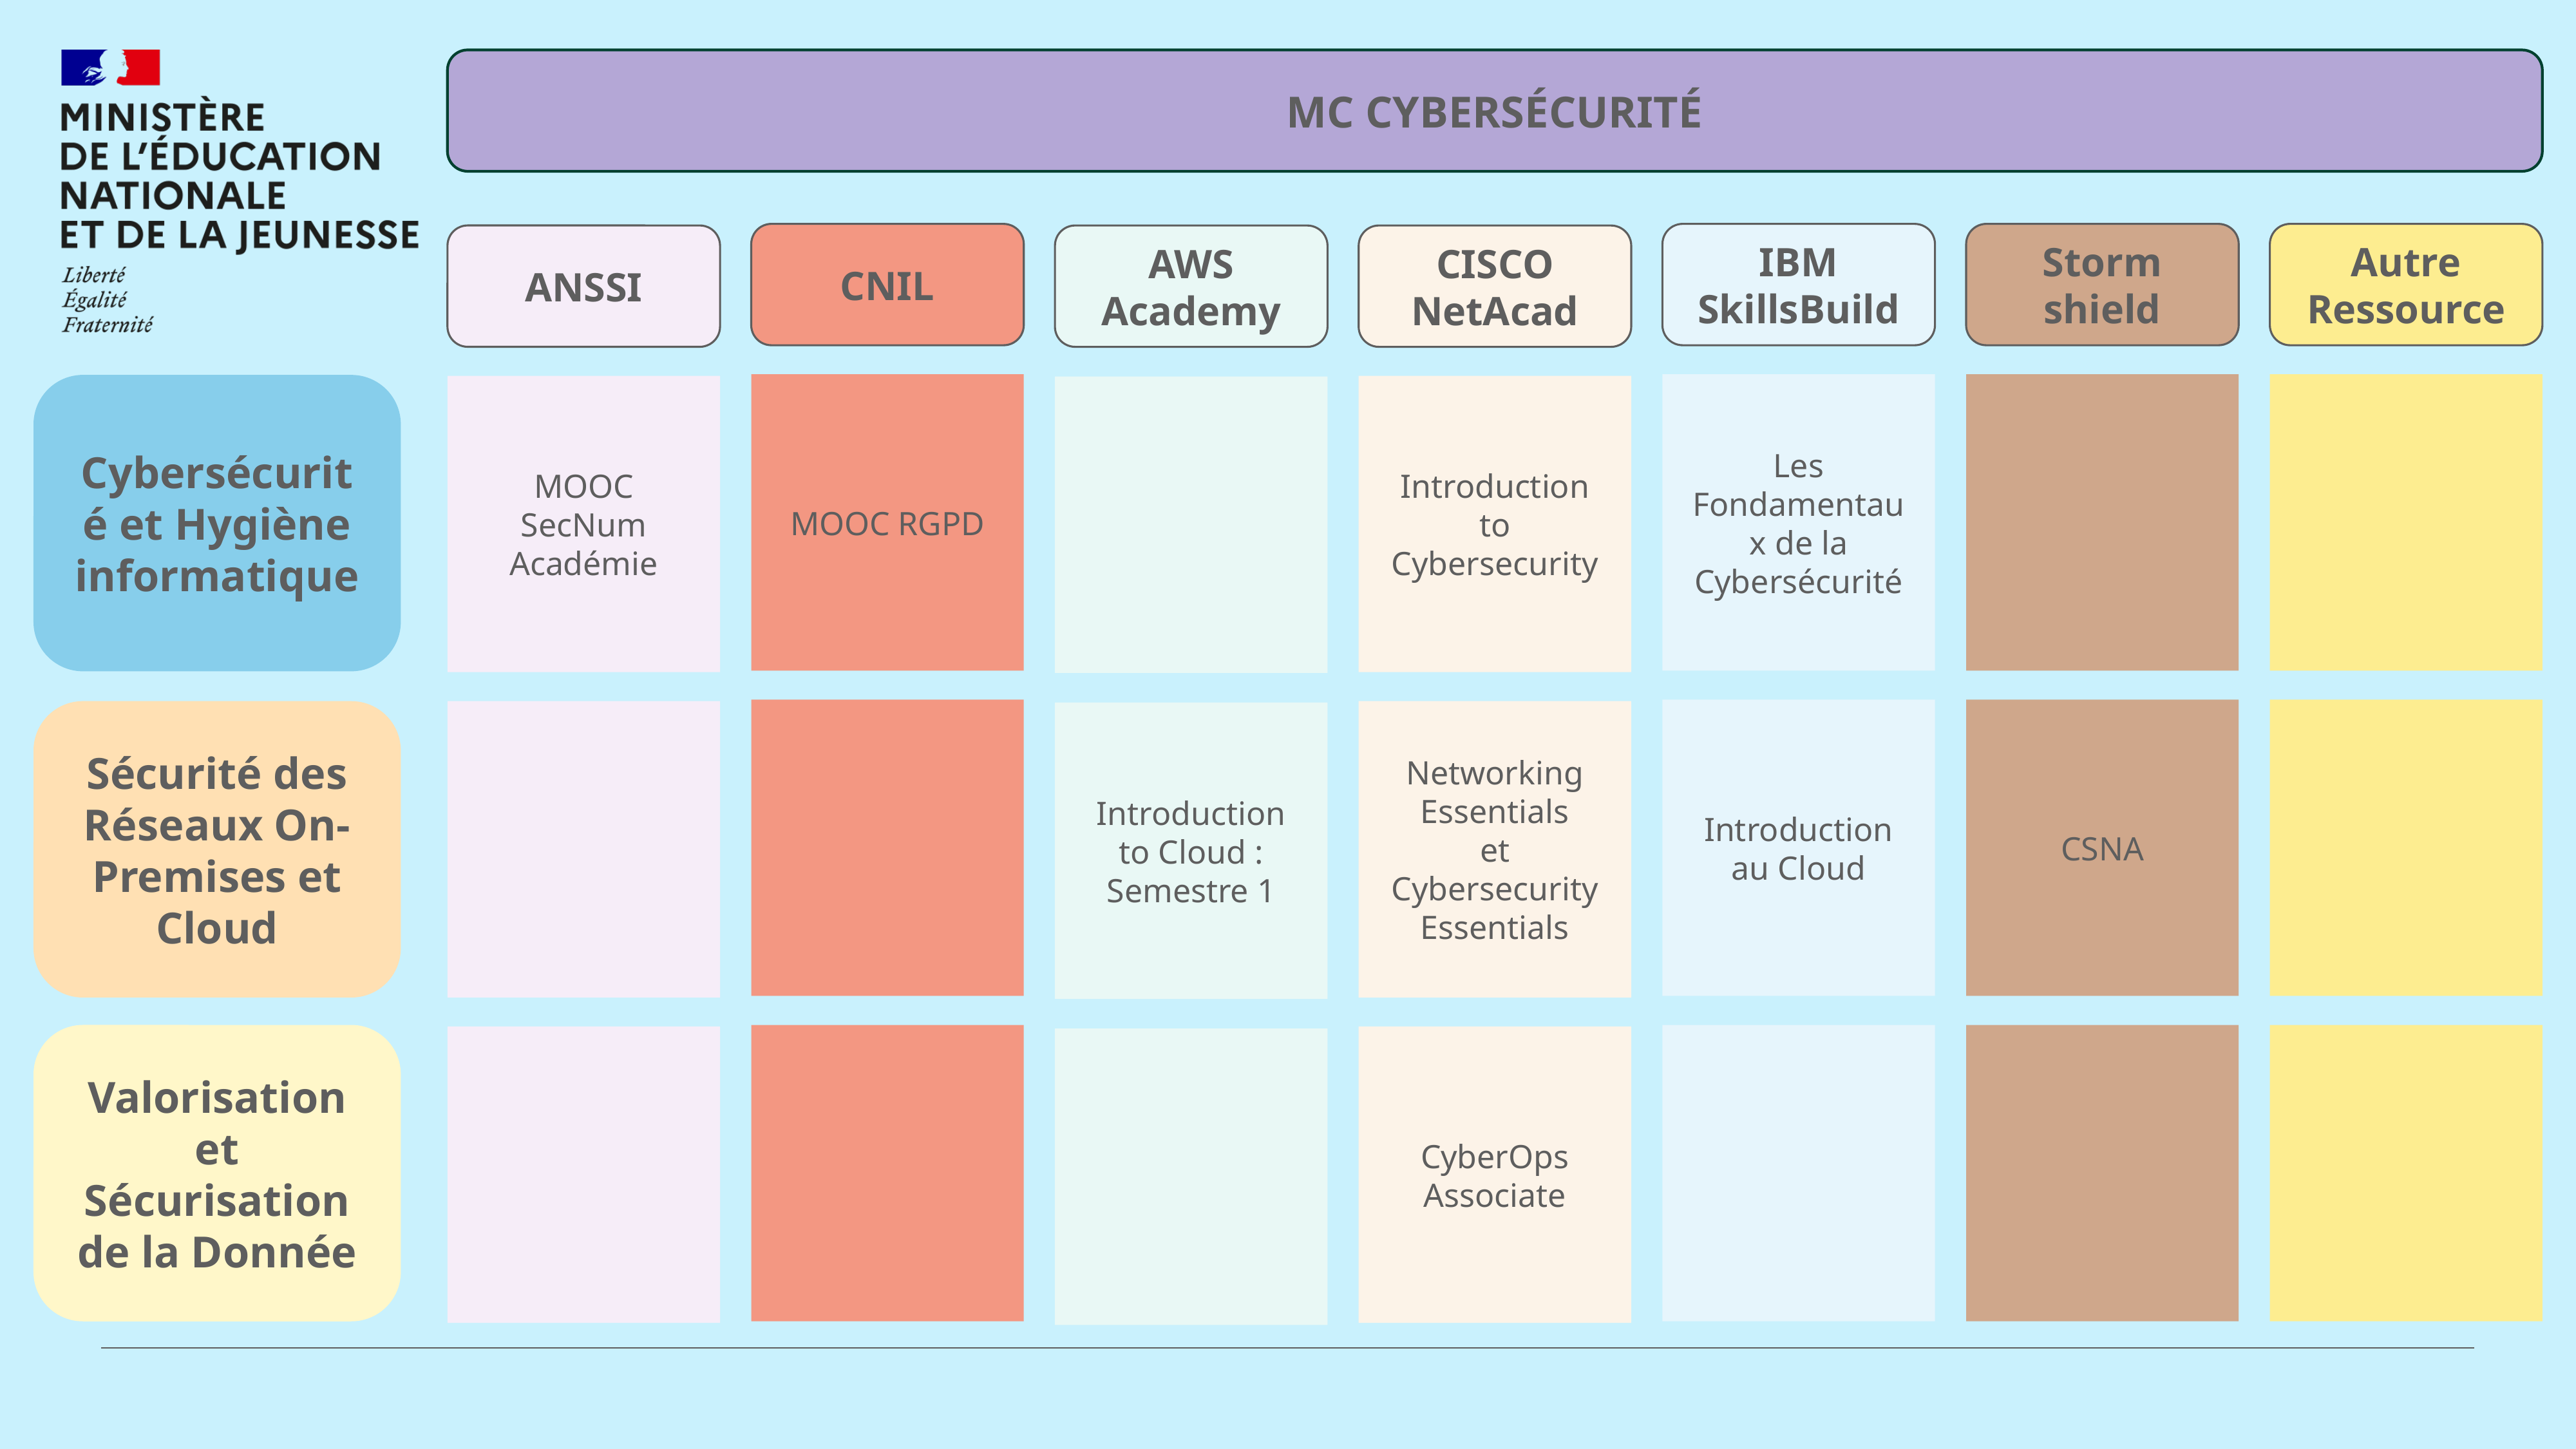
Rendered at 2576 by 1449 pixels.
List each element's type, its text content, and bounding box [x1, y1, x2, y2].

text_box MC CYBERSÉCURITÉ [447, 50, 2543, 171]
text_box [447, 701, 721, 998]
text_box IBM SkillsBuild [1662, 223, 1935, 346]
text_box [1055, 1028, 1328, 1325]
text_box Introduction to Cloud : Semestre 1 [1055, 702, 1328, 999]
text_box [751, 699, 1024, 996]
text_box CyberOps Associate [1358, 1026, 1631, 1323]
text_box MOOC RGPD [751, 374, 1024, 671]
text_box Sécurité des Réseaux On-Premises et Cloud [33, 701, 401, 998]
text_box Les Fondamentaux de la Cybersécurité [1662, 374, 1935, 671]
text_box [751, 1025, 1024, 1321]
text_box Introduction au Cloud [1662, 699, 1935, 996]
text_box CISCO NetAcad [1358, 225, 1631, 347]
text_box CNIL [751, 223, 1024, 346]
text_box [2269, 1025, 2543, 1321]
text_box AWS Academy [1055, 225, 1328, 347]
text_box [2269, 699, 2543, 996]
text_box CSNA [1966, 699, 2239, 996]
text_box Storm shield [1965, 223, 2239, 346]
picture [61, 50, 419, 332]
text_box Introduction to Cybersecurity [1358, 375, 1631, 672]
text_box Valorisation et Sécurisation de la Donnée [33, 1025, 401, 1321]
text_box Networking Essentials et Cybersecurity Essentials [1358, 701, 1631, 998]
text_box [1966, 374, 2239, 671]
text_box [1055, 376, 1328, 673]
text_box [2269, 374, 2543, 671]
text_box ANSSI [447, 225, 721, 347]
text_box MOOC SecNum Académie [447, 375, 721, 672]
text_box Autre Ressource [2269, 223, 2543, 346]
text_box [1662, 1025, 1935, 1321]
text_box [447, 1026, 721, 1323]
text_box [1966, 1025, 2239, 1321]
text_box Cybersécurité et Hygiène informatique [33, 375, 401, 672]
